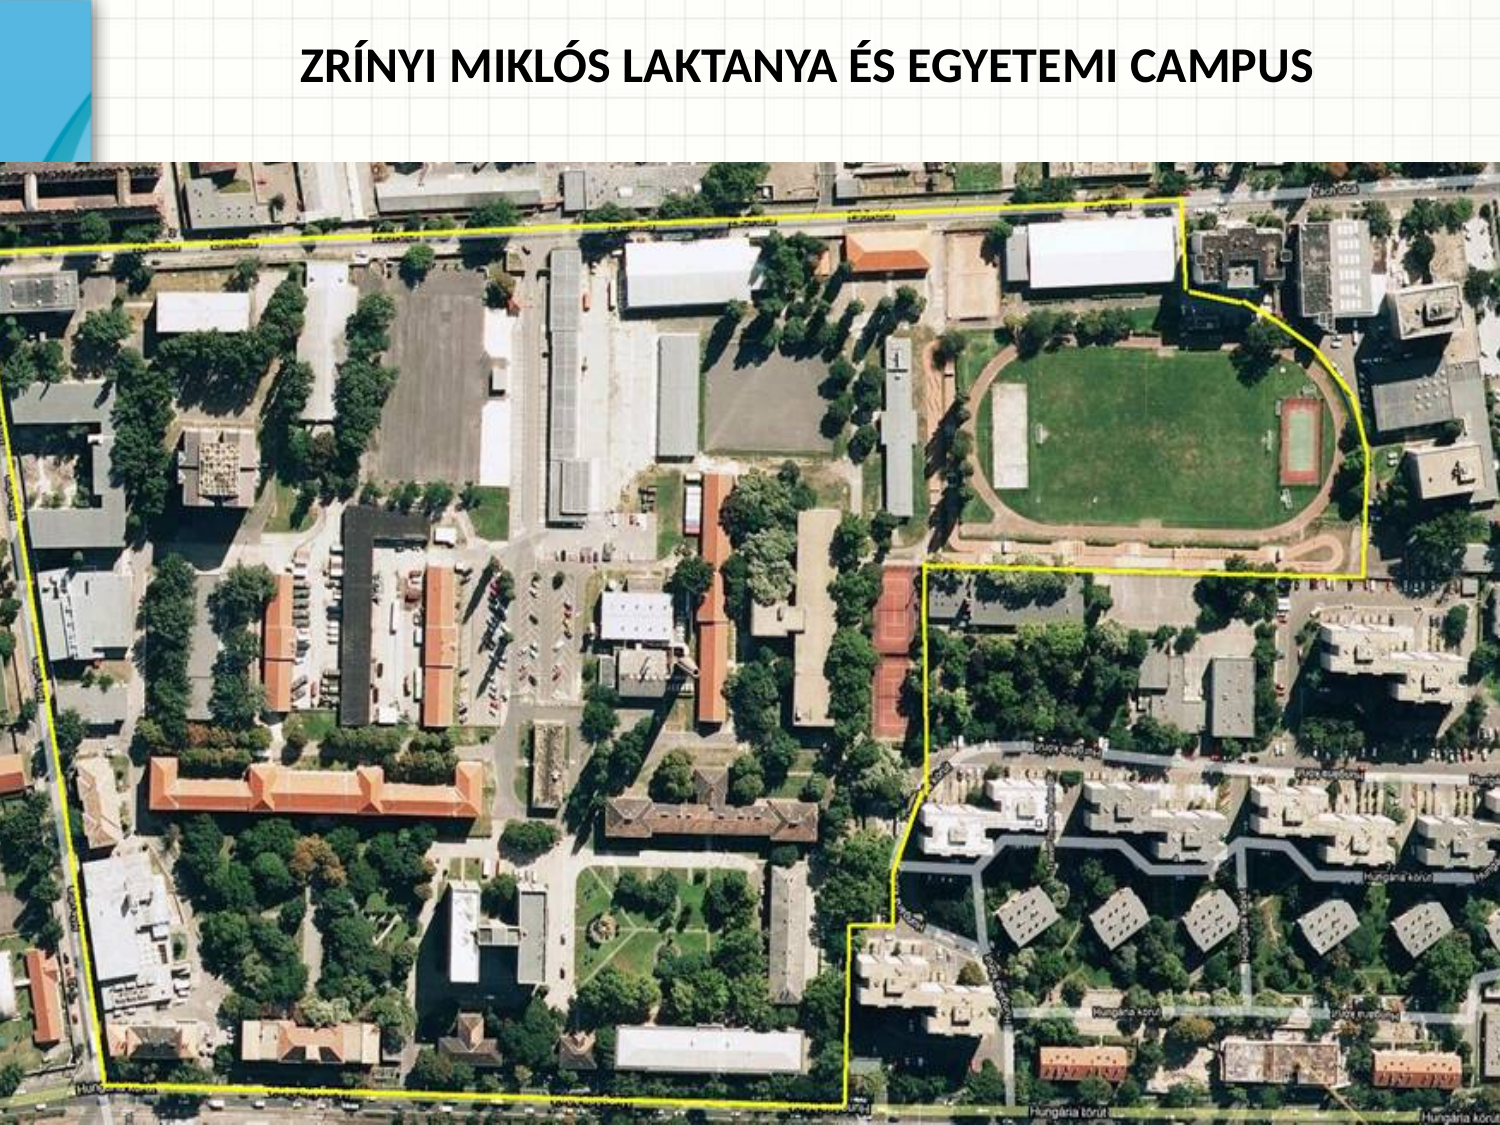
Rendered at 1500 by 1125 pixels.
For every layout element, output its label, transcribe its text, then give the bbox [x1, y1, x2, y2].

picture [0, 0, 1500, 162]
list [0, 162, 1500, 1125]
text_box ZRÍNYI MIKLÓS LAKTANYA ÉS EGYETEMI CAMPUS [187, 25, 1428, 101]
